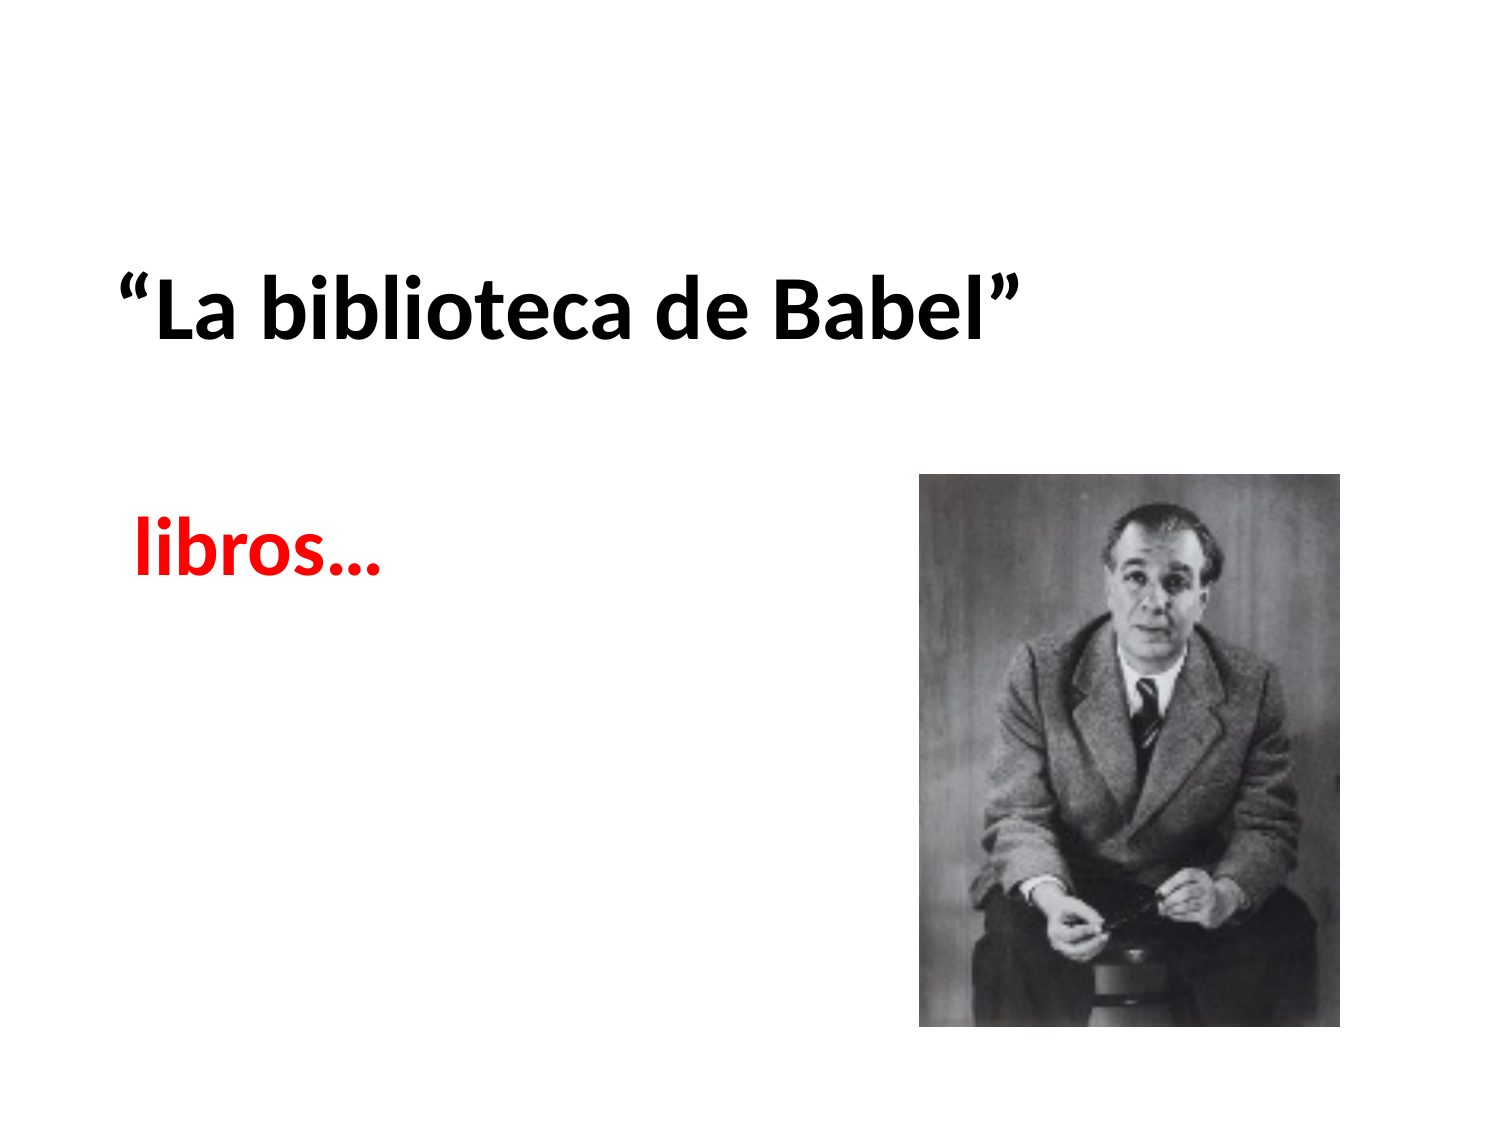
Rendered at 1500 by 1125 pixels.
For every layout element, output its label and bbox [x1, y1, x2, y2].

picture [919, 474, 1341, 1028]
